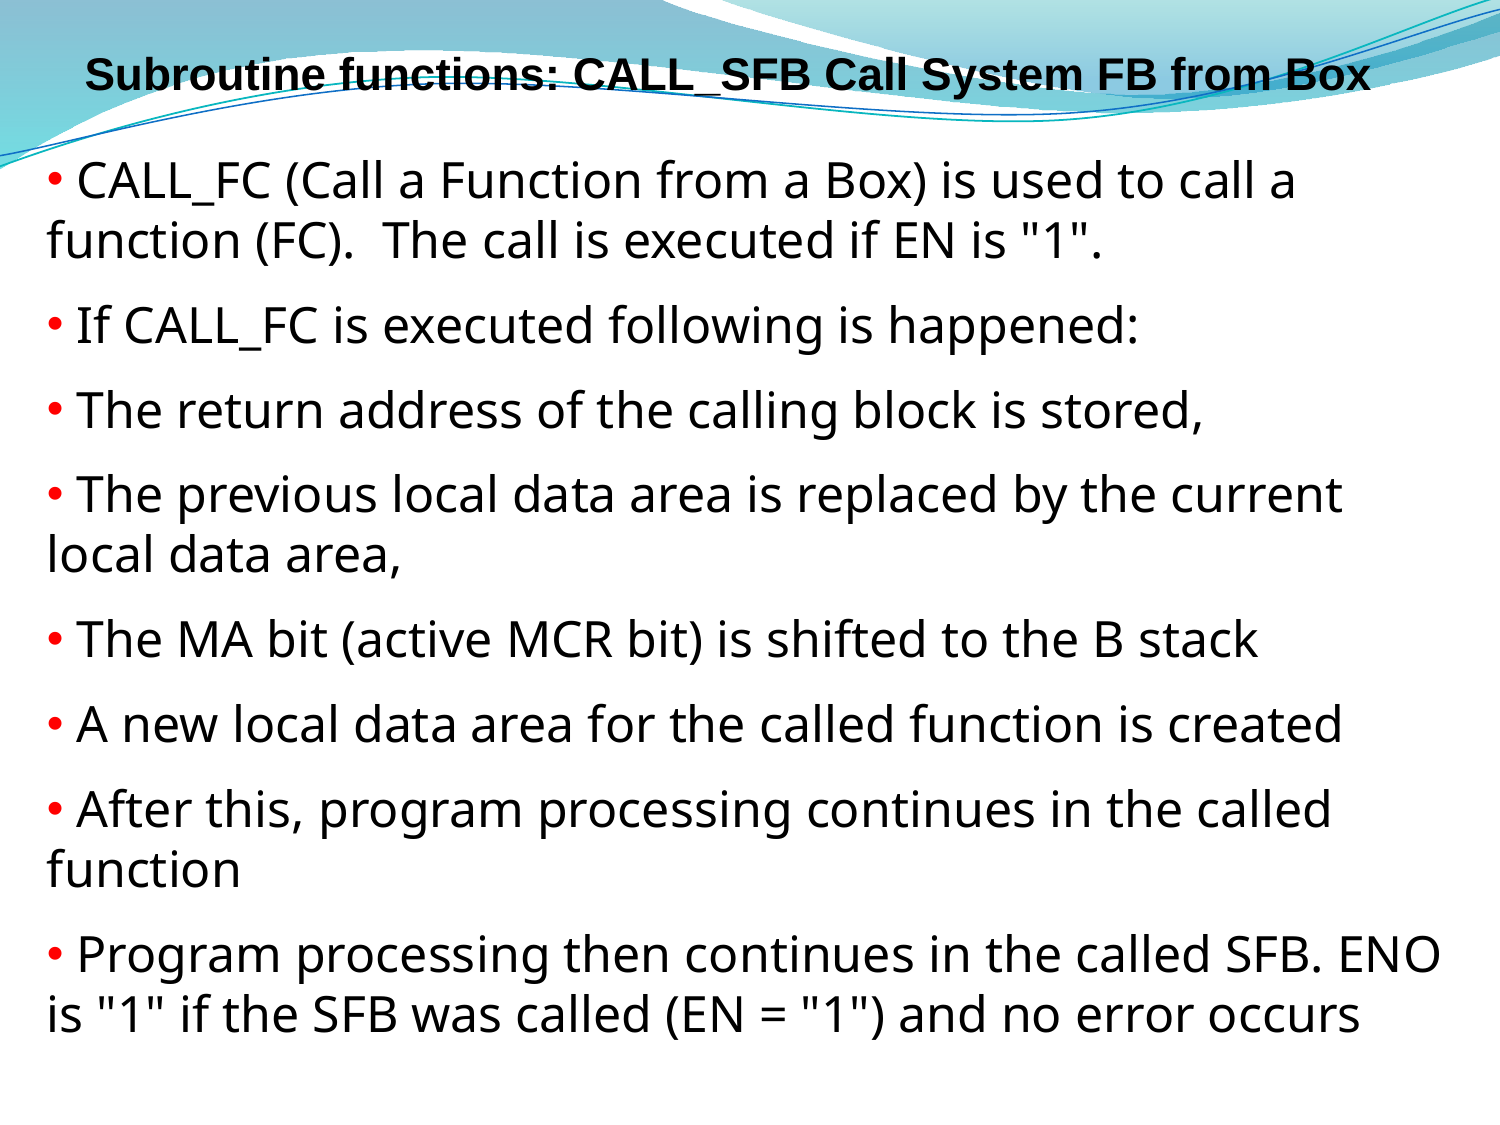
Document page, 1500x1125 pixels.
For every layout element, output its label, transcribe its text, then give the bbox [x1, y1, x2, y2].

text_box CALL_FC (Call a Function from a Box) is used to call a function (FC). The call is executed if EN is "1". If CALL_FC is executed following is happened: The return address of the calling block is stored, The previous local data area is replaced by the current local data area, The MA bit (active MCR bit) is shifted to the B stack A new local data area for the called function is created After this, program processing continues in the called function Program processing then continues in the called SFB. ENO is "1" if the SFB was called (EN = "1") and no error occurs [46, 140, 1465, 1008]
title Subroutine functions: CALL_SFB Call System FB from Box [34, 12, 1426, 101]
